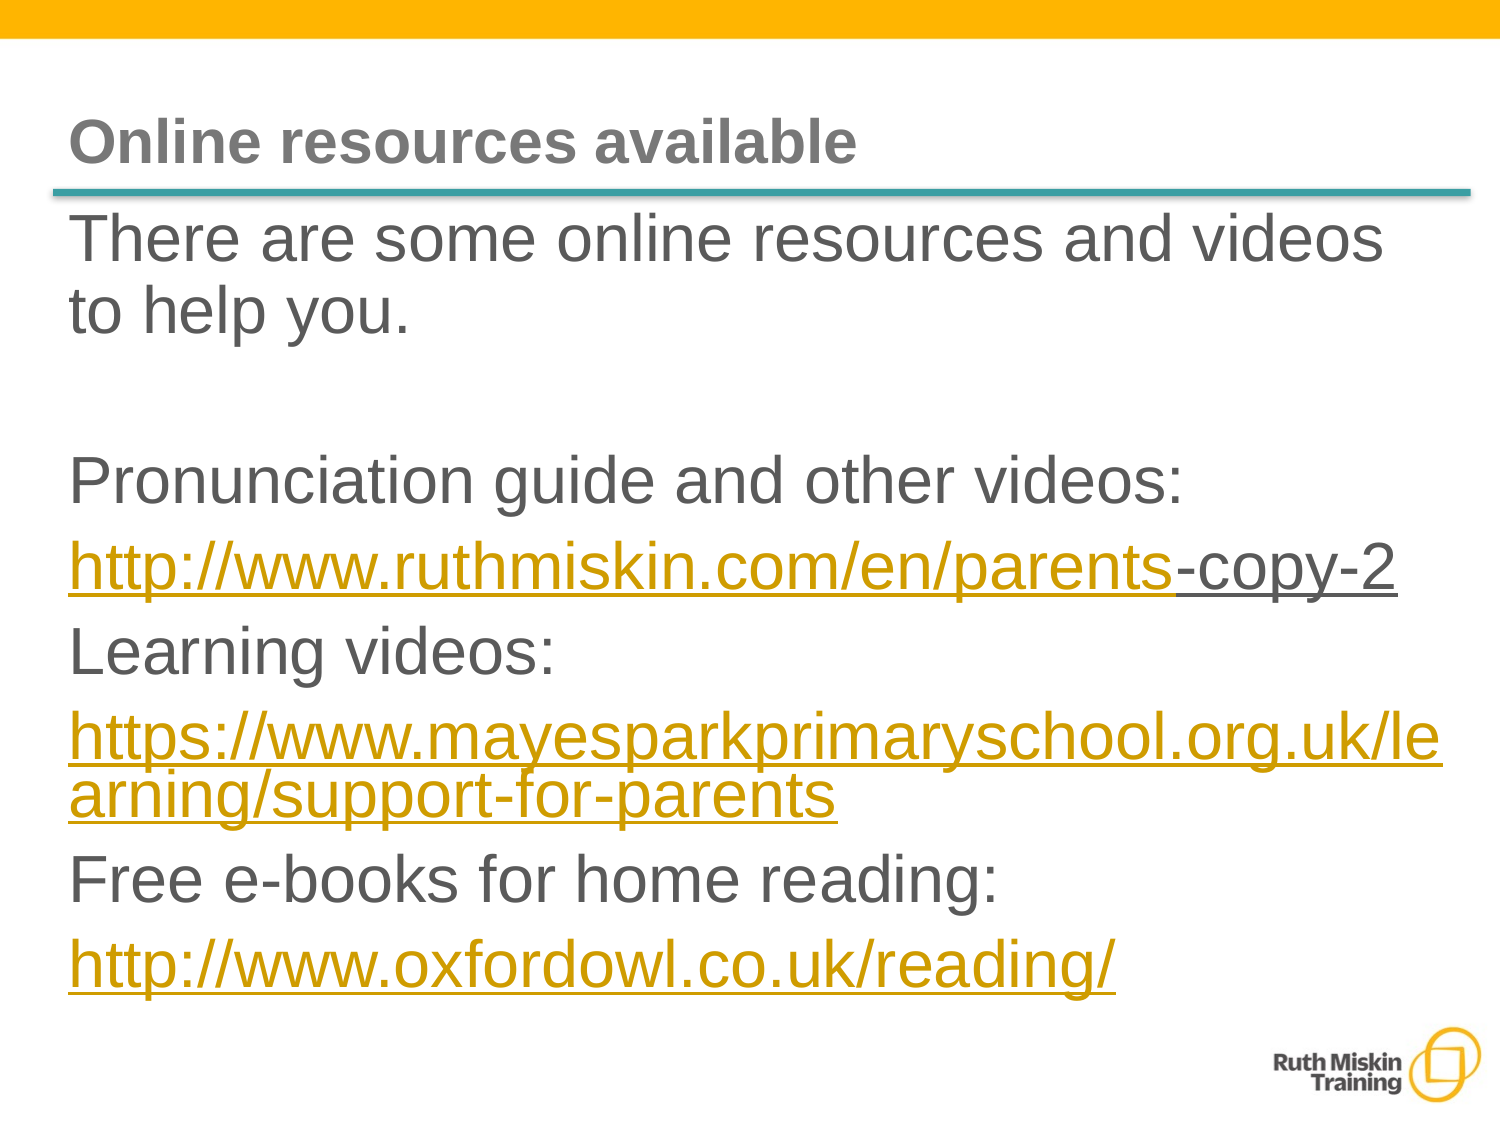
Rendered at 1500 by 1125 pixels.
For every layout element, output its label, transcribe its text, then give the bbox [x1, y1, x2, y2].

list There are some online resources and videos to help you. Pronunciation guide and other videos: http://www.ruthmiskin.com/en/parents-copy-2 Learning videos: https://www.mayesparkprimaryschool.org.uk/learning/support-for-parents Free e-books for home reading: http://www.oxfordowl.co.uk/reading/ [52, 196, 1471, 1024]
title Online resources available [52, 42, 1281, 185]
picture [0, 0, 1500, 1125]
